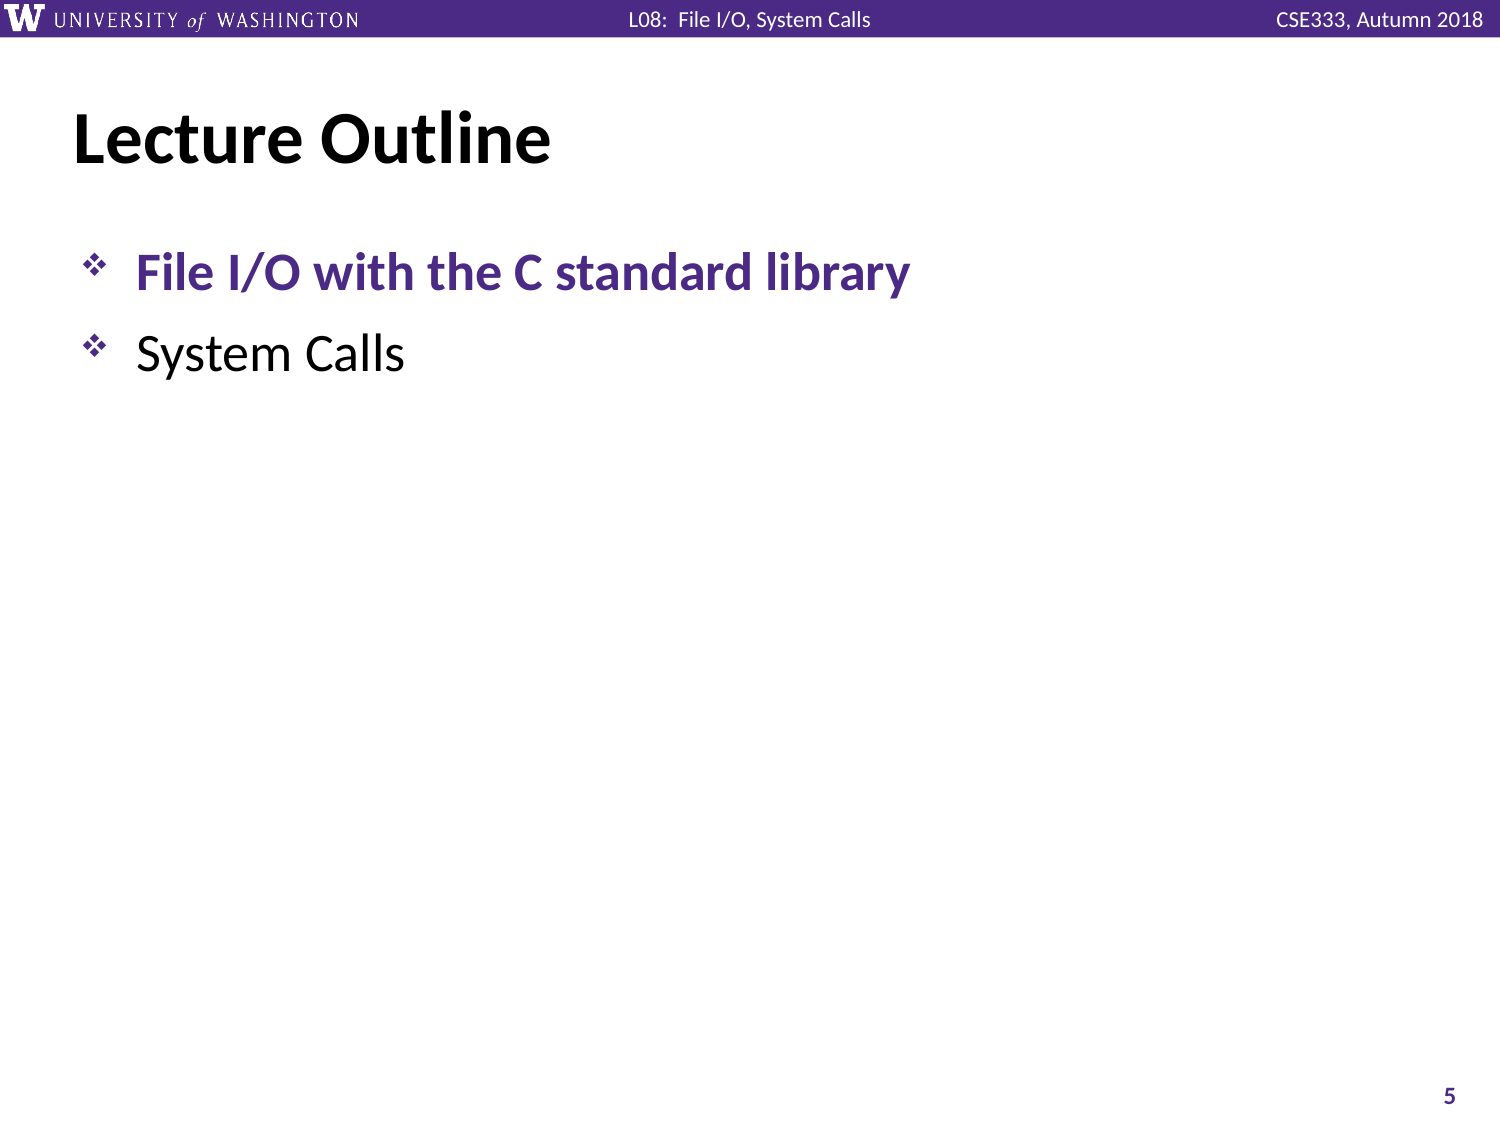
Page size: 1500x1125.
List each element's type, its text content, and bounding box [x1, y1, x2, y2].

picture [4, 4, 358, 32]
slide_number 5 [1400, 1065, 1500, 1125]
title Lecture Outline [58, 71, 1438, 197]
list File I/O with the C standard library System Calls [64, 223, 1438, 1040]
